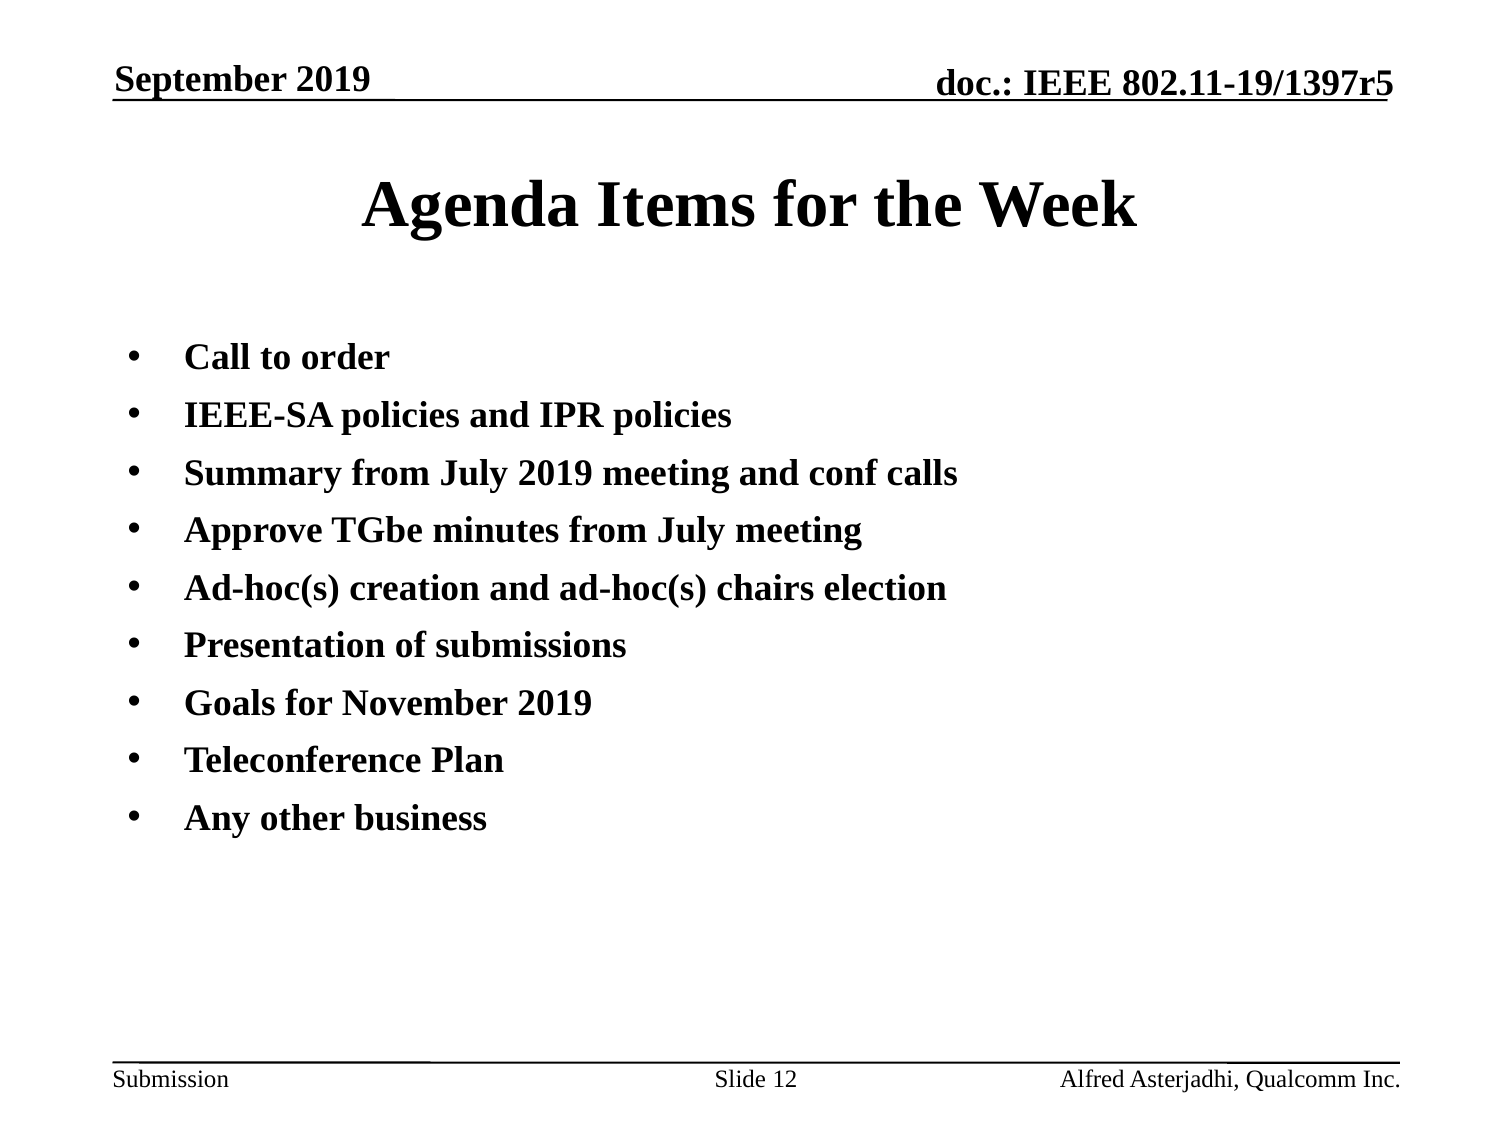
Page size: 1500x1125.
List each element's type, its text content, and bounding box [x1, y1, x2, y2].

footer Alfred Asterjadhi, Qualcomm Inc. [878, 1061, 1402, 1093]
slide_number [114, 54, 423, 100]
list Call to order IEEE-SA policies and IPR policies Summary from July 2019 meeting and conf calls Approve TGbe minutes from July meeting Ad-hoc(s) creation and ad-hoc(s) chairs election Presentation of submissions Goals for November 2019 Teleconference Plan Any other business [112, 324, 1388, 1000]
slide_number Slide 12 [712, 1061, 800, 1123]
title Agenda Items for the Week [112, 112, 1388, 288]
